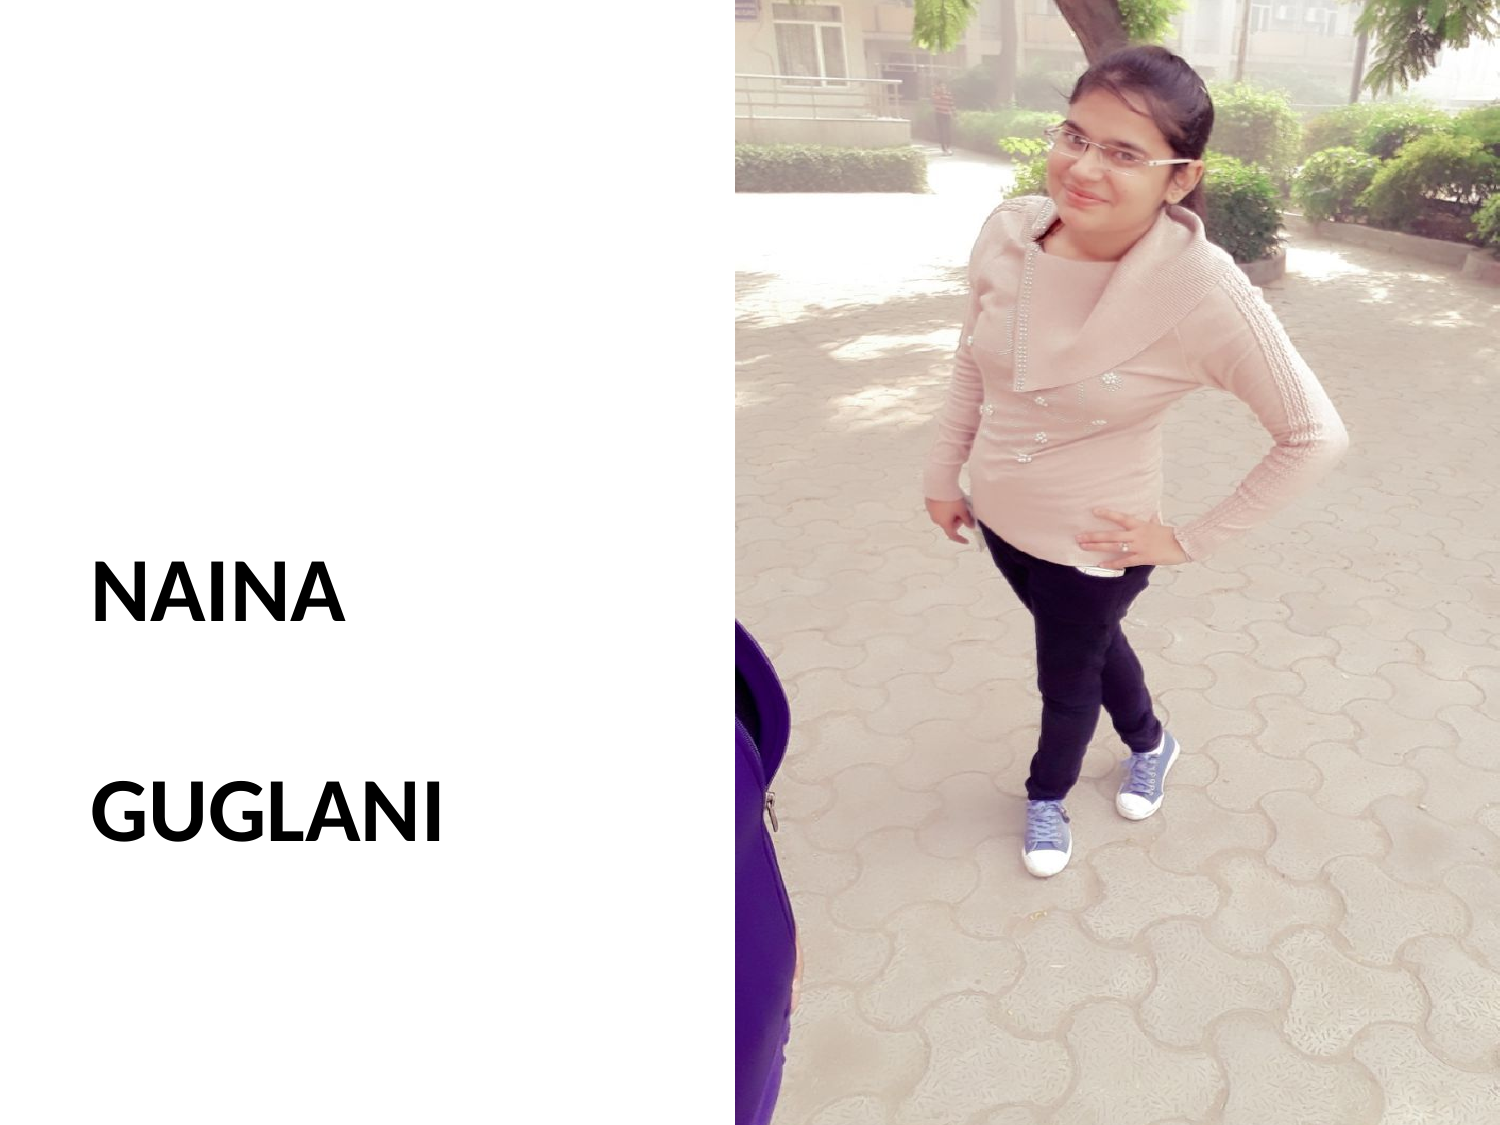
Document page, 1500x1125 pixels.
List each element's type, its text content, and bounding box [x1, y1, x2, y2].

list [735, 0, 1500, 1125]
title NAINA GUGLANI [75, 44, 688, 1088]
